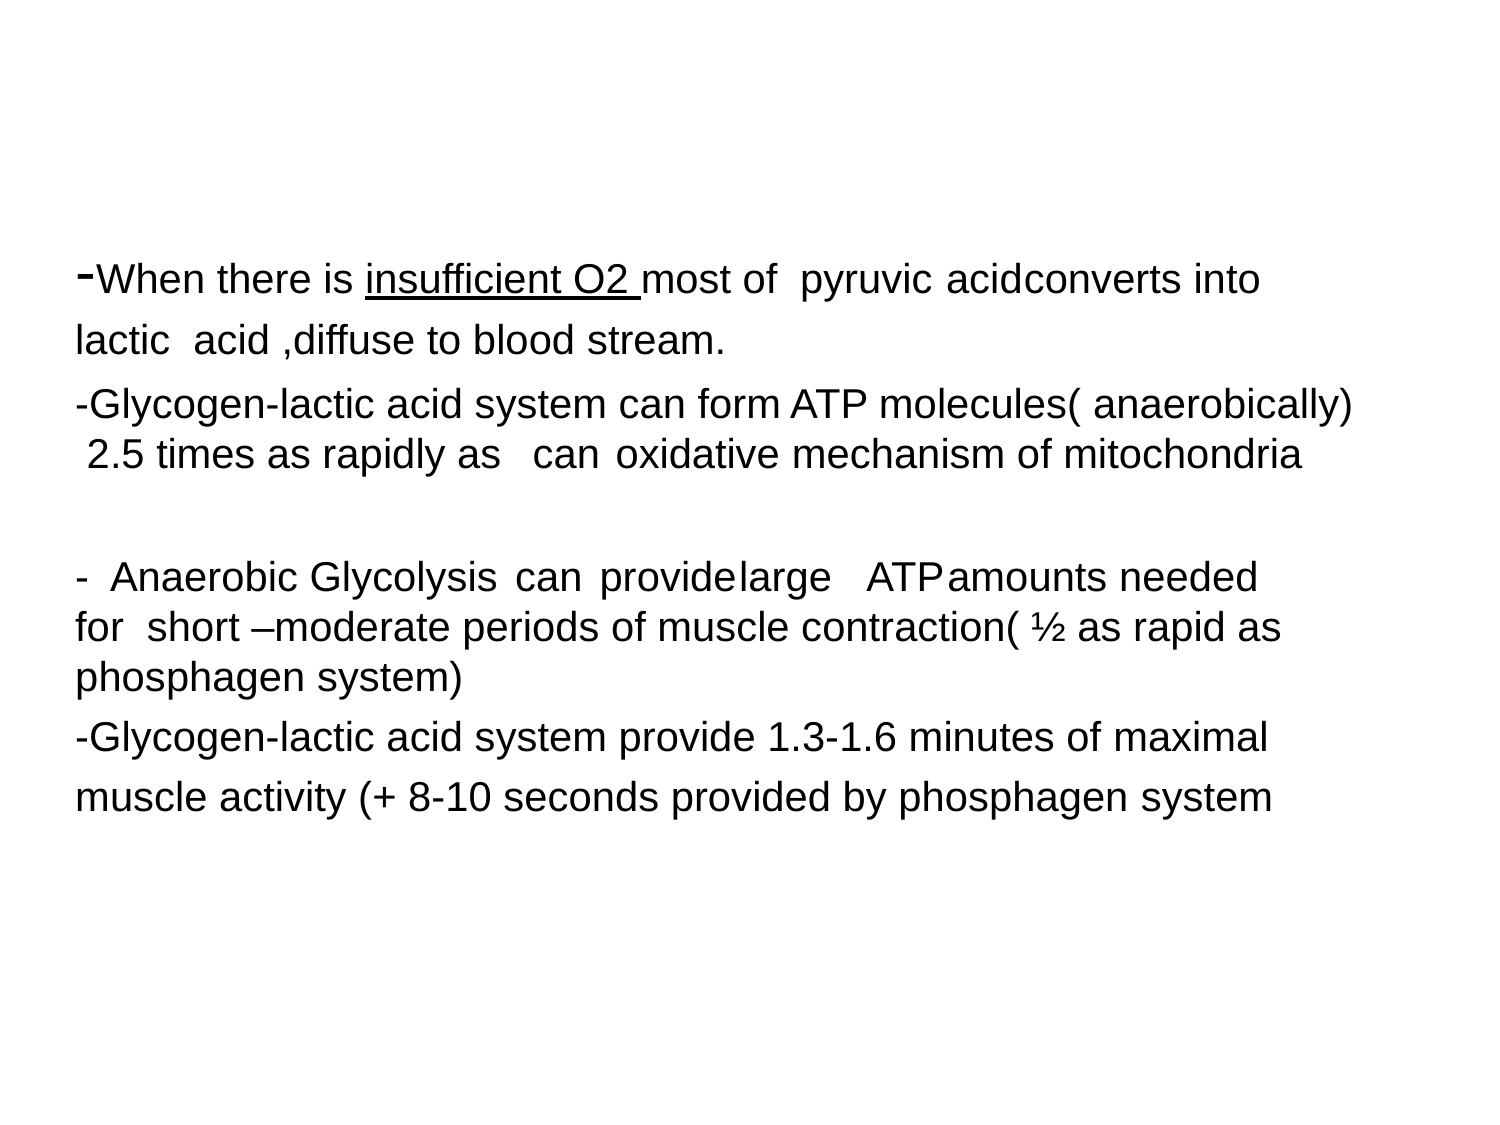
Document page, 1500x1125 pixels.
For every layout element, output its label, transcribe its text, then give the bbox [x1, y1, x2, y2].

title -When there is insufficient O2 most of pyruvic acid converts into lactic acid ,diffuse to blood stream. [73, 220, 1365, 409]
text_box -Glycogen-lactic acid system can form ATP molecules( anaerobically) 2.5 times as rapidly as can oxidative mechanism of mitochondria - Anaerobic Glycolysis can provide large ATP amounts needed for short –moderate periods of muscle contraction( ½ as rapid as phosphagen system) -Glycogen-lactic acid system provide 1.3-1.6 minutes of maximal muscle activity (+ 8-10 seconds provided by phosphagen system [73, 376, 1358, 820]
